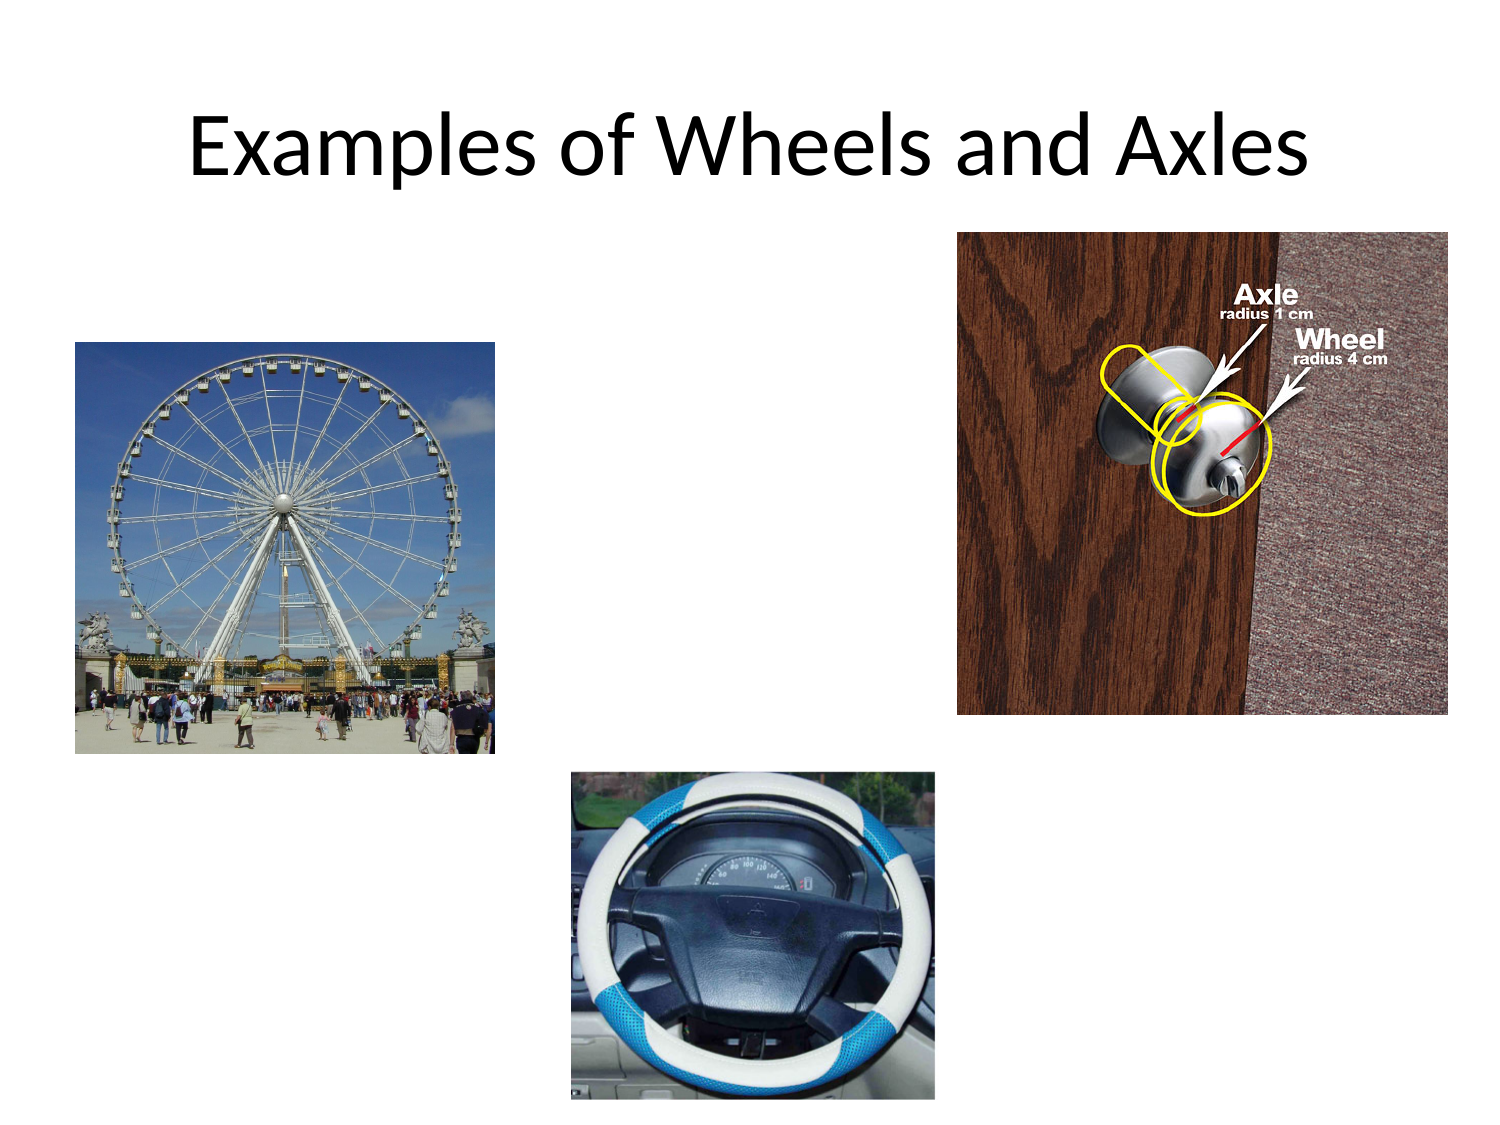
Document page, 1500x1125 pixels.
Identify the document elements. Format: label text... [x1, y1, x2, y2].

picture [571, 753, 939, 1116]
picture [957, 232, 1449, 715]
picture [74, 342, 495, 755]
title Examples of Wheels and Axles [75, 45, 1425, 233]
